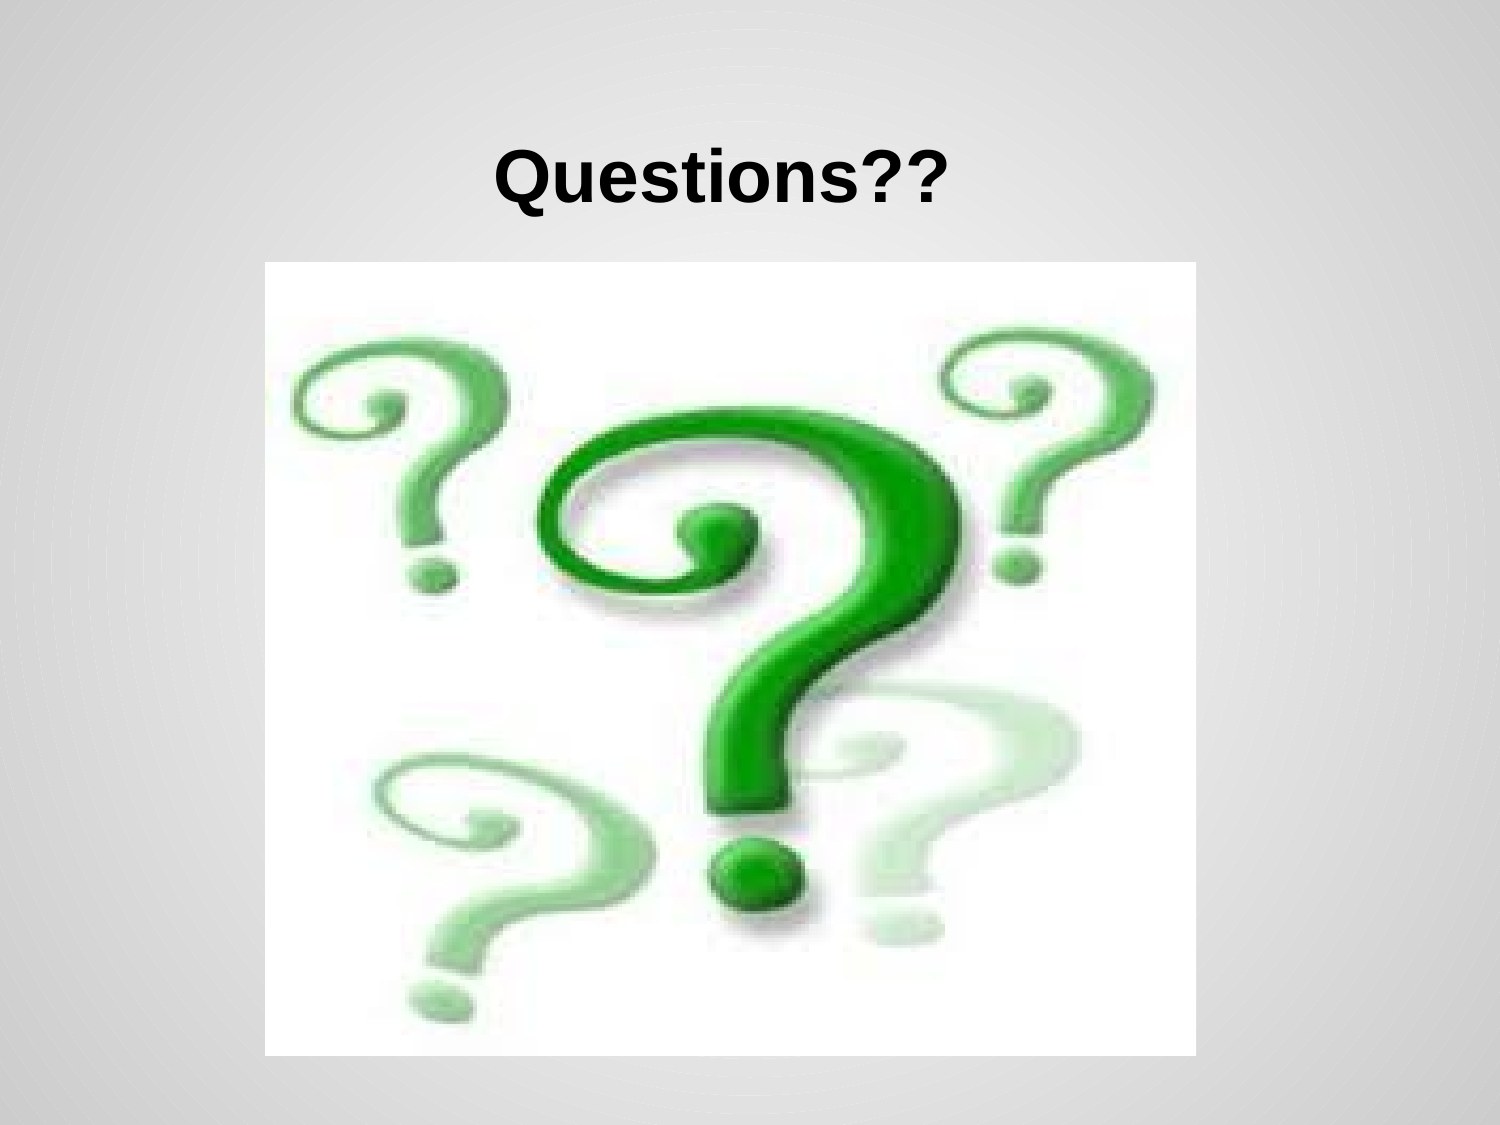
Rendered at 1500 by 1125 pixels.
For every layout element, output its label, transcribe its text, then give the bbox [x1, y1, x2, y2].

text_box [265, 262, 1197, 1056]
title Questions?? [75, 45, 1425, 233]
